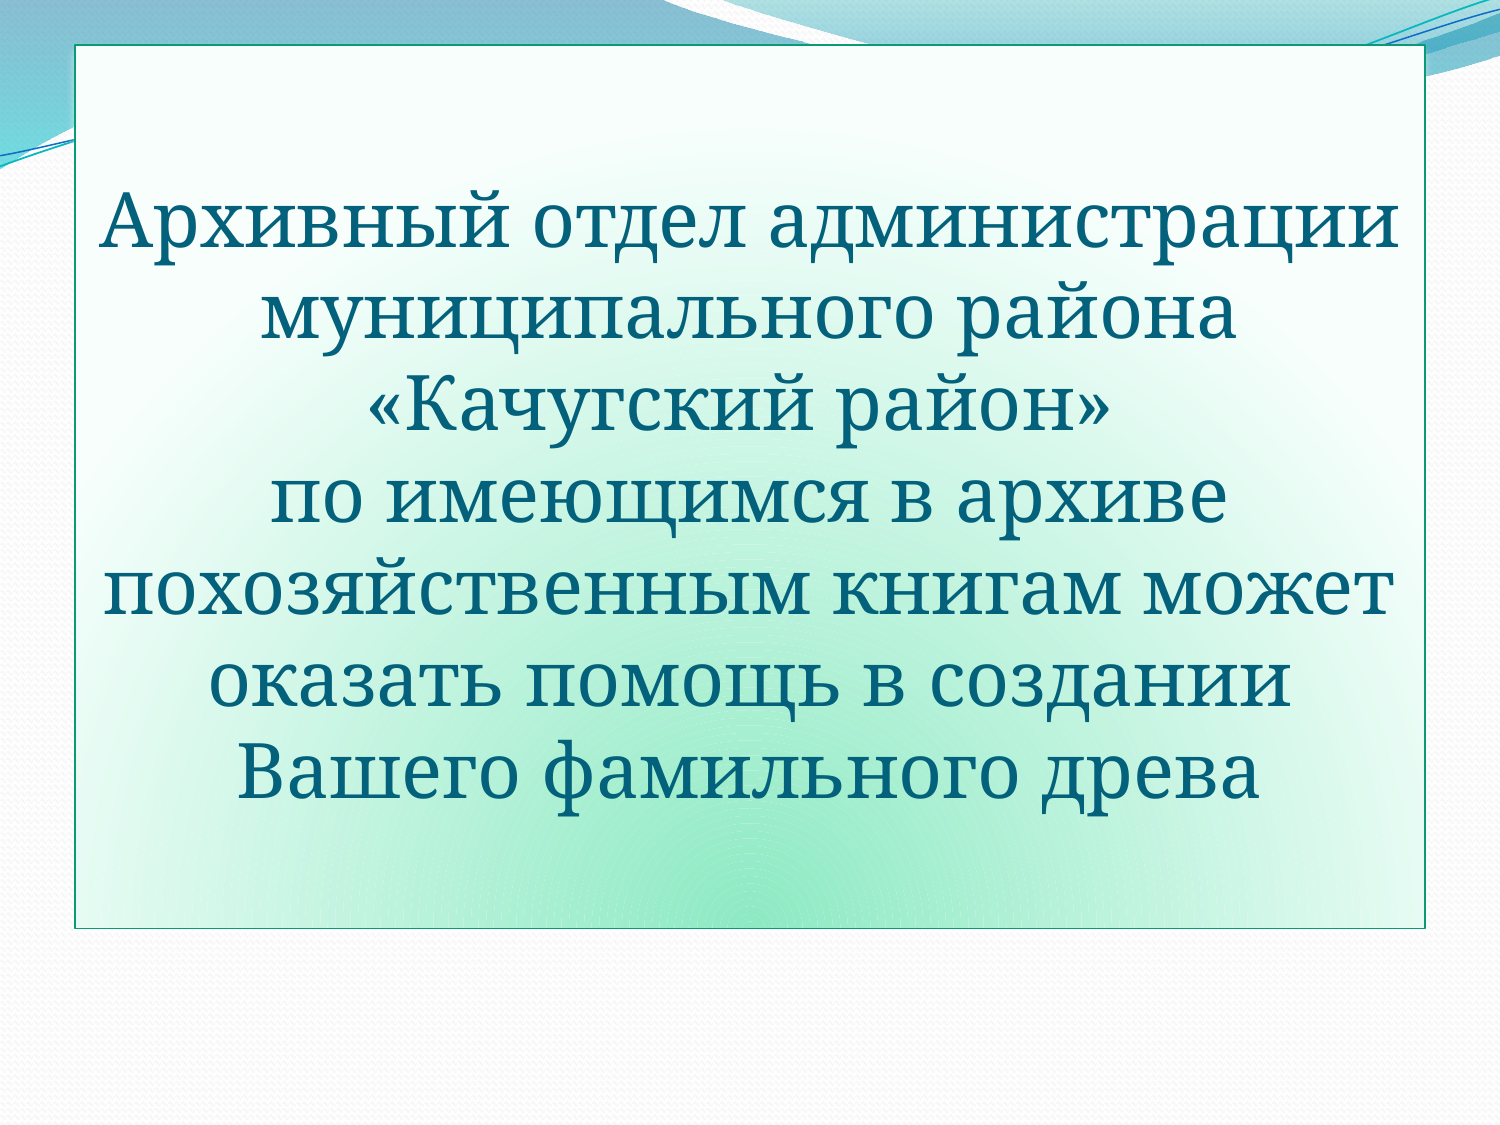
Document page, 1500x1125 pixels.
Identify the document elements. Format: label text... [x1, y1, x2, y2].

title Архивный отдел администрации муниципального района «Качугский район» по имеющимся в архиве похозяйственным книгам может оказать помощь в создании Вашего фамильного древа [74, 44, 1426, 929]
